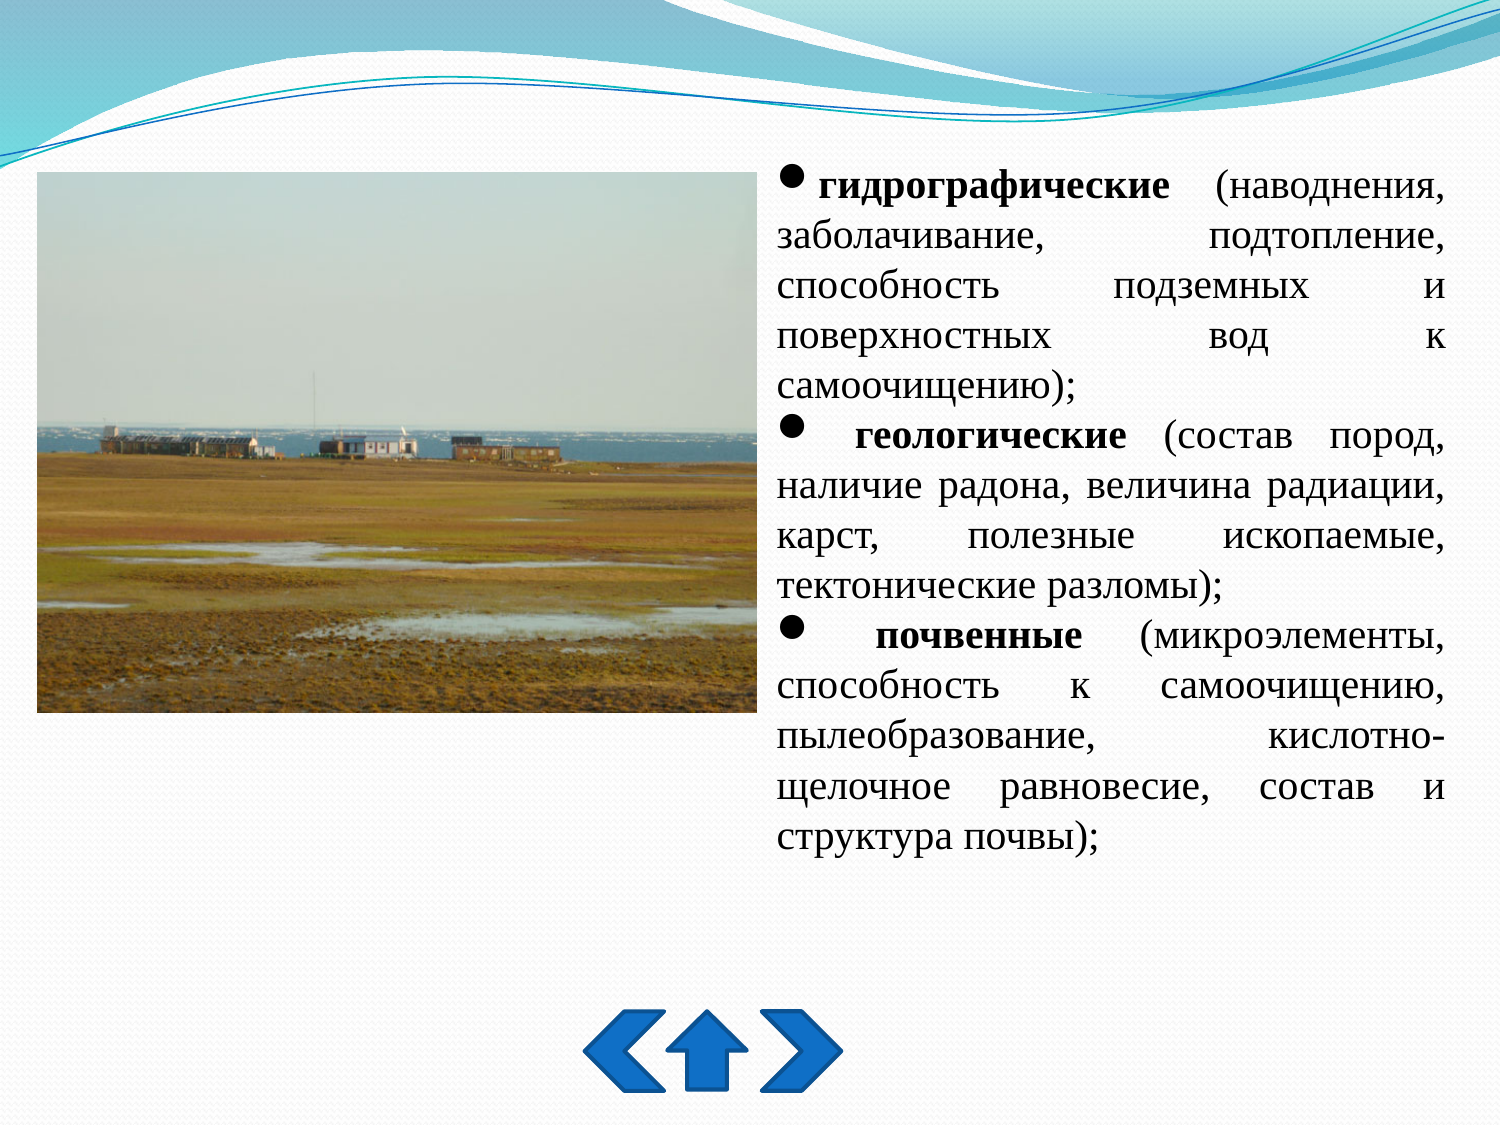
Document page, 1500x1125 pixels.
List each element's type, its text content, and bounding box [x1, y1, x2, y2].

picture [36, 172, 758, 713]
text_box [665, 1009, 749, 1092]
list гидрографические (наводнения, заболачивание, подтопление, способность подземных и поверхностных вод к самоочищению); геологические (состав пород, наличие радона, величина радиации, карст, полезные ископаемые, тектонические разломы); почвенные (микроэлементы, способность к самоочищению, пылеобразование, кислотно-щелочное равновесие, состав и структура почвы); [761, 149, 1461, 965]
text_box [582, 1009, 667, 1093]
text_box [759, 1009, 844, 1093]
